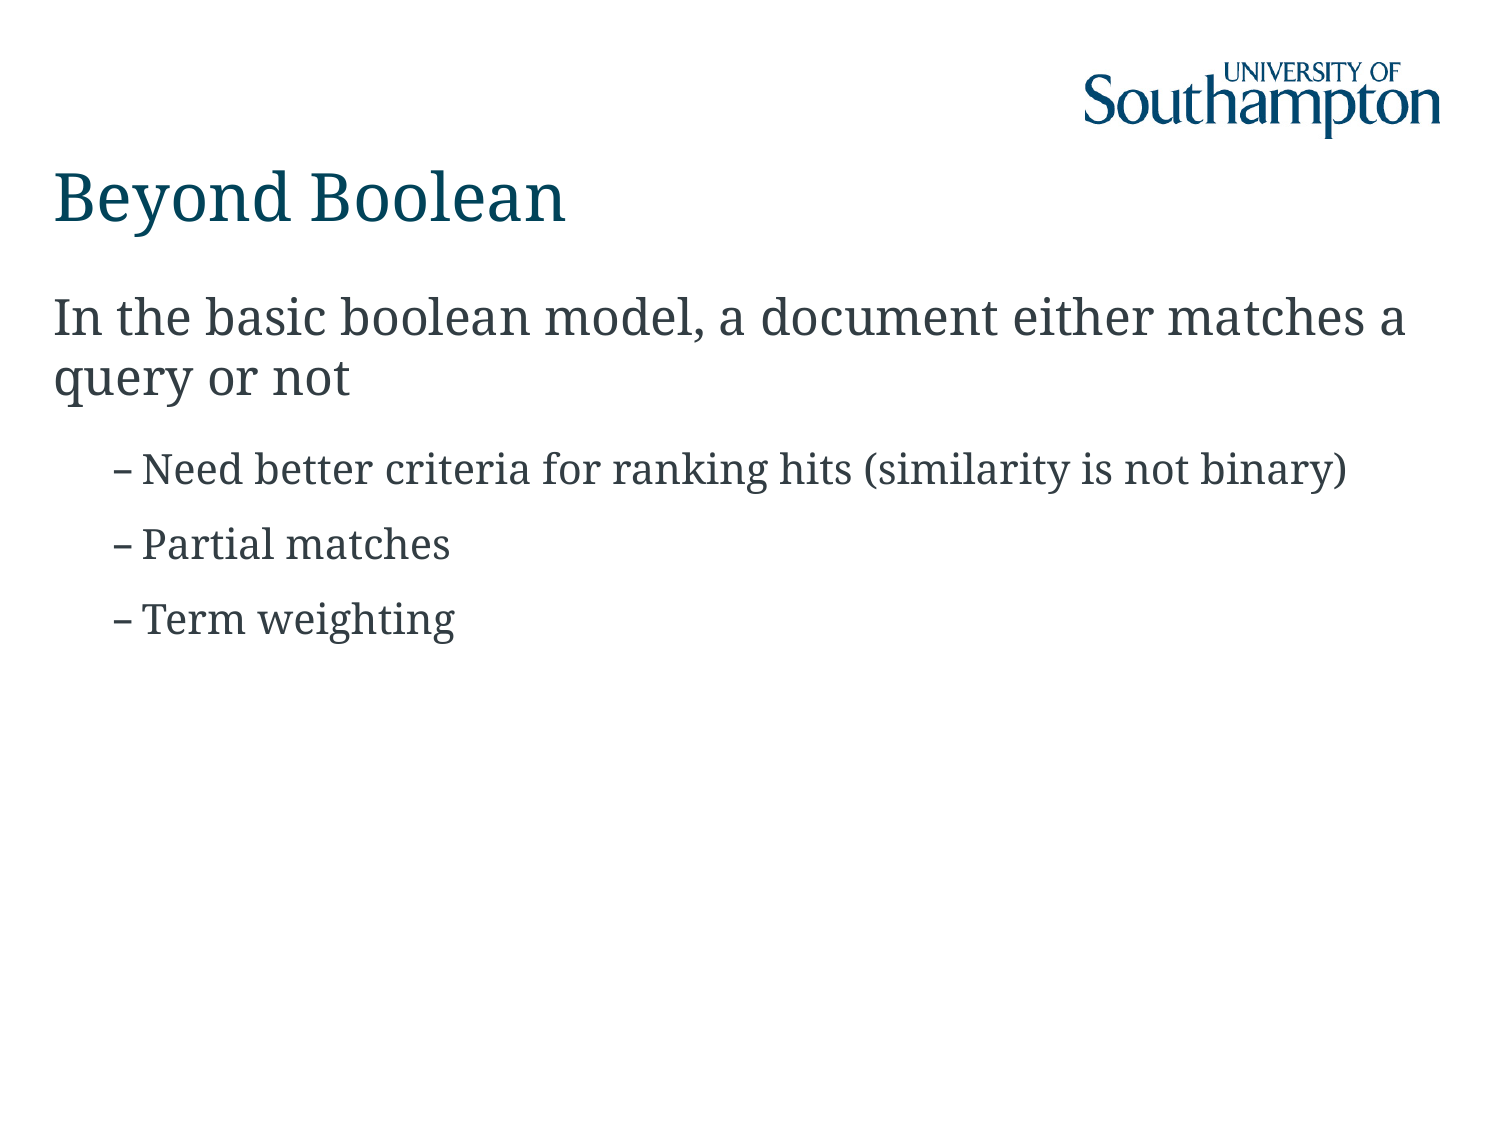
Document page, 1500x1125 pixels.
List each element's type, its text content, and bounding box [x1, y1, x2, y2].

list In the basic boolean model, a document either matches a query or not Need better criteria for ranking hits (similarity is not binary) Partial matches Term weighting [52, 277, 1448, 1011]
title Beyond Boolean [52, 147, 1448, 255]
picture [1085, 62, 1440, 139]
